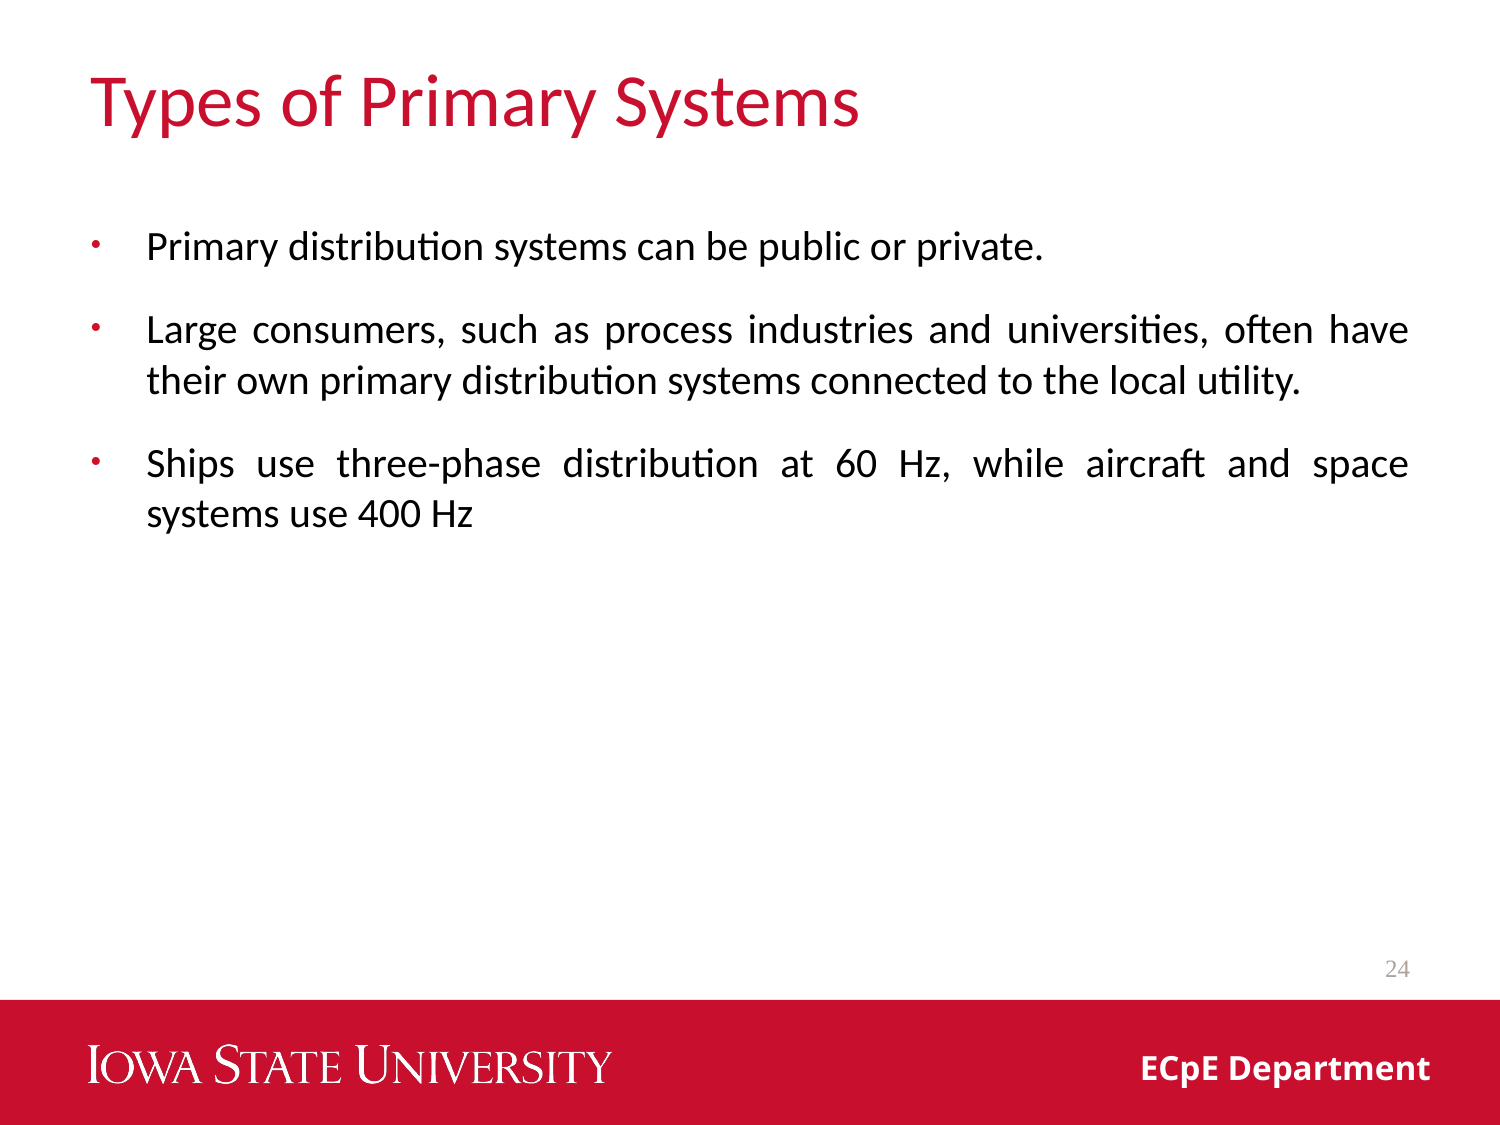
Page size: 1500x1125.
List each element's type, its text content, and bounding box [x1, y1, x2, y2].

picture [87, 1044, 613, 1088]
list Primary distribution systems can be public or private. Large consumers, such as process industries and universities, often have their own primary distribution systems connected to the local utility. Ships use three-phase distribution at 60 Hz, while aircraft and space systems use 400 Hz [74, 211, 1426, 932]
title Types of Primary Systems [74, 24, 1426, 168]
slide_number 24 [1074, 937, 1425, 998]
